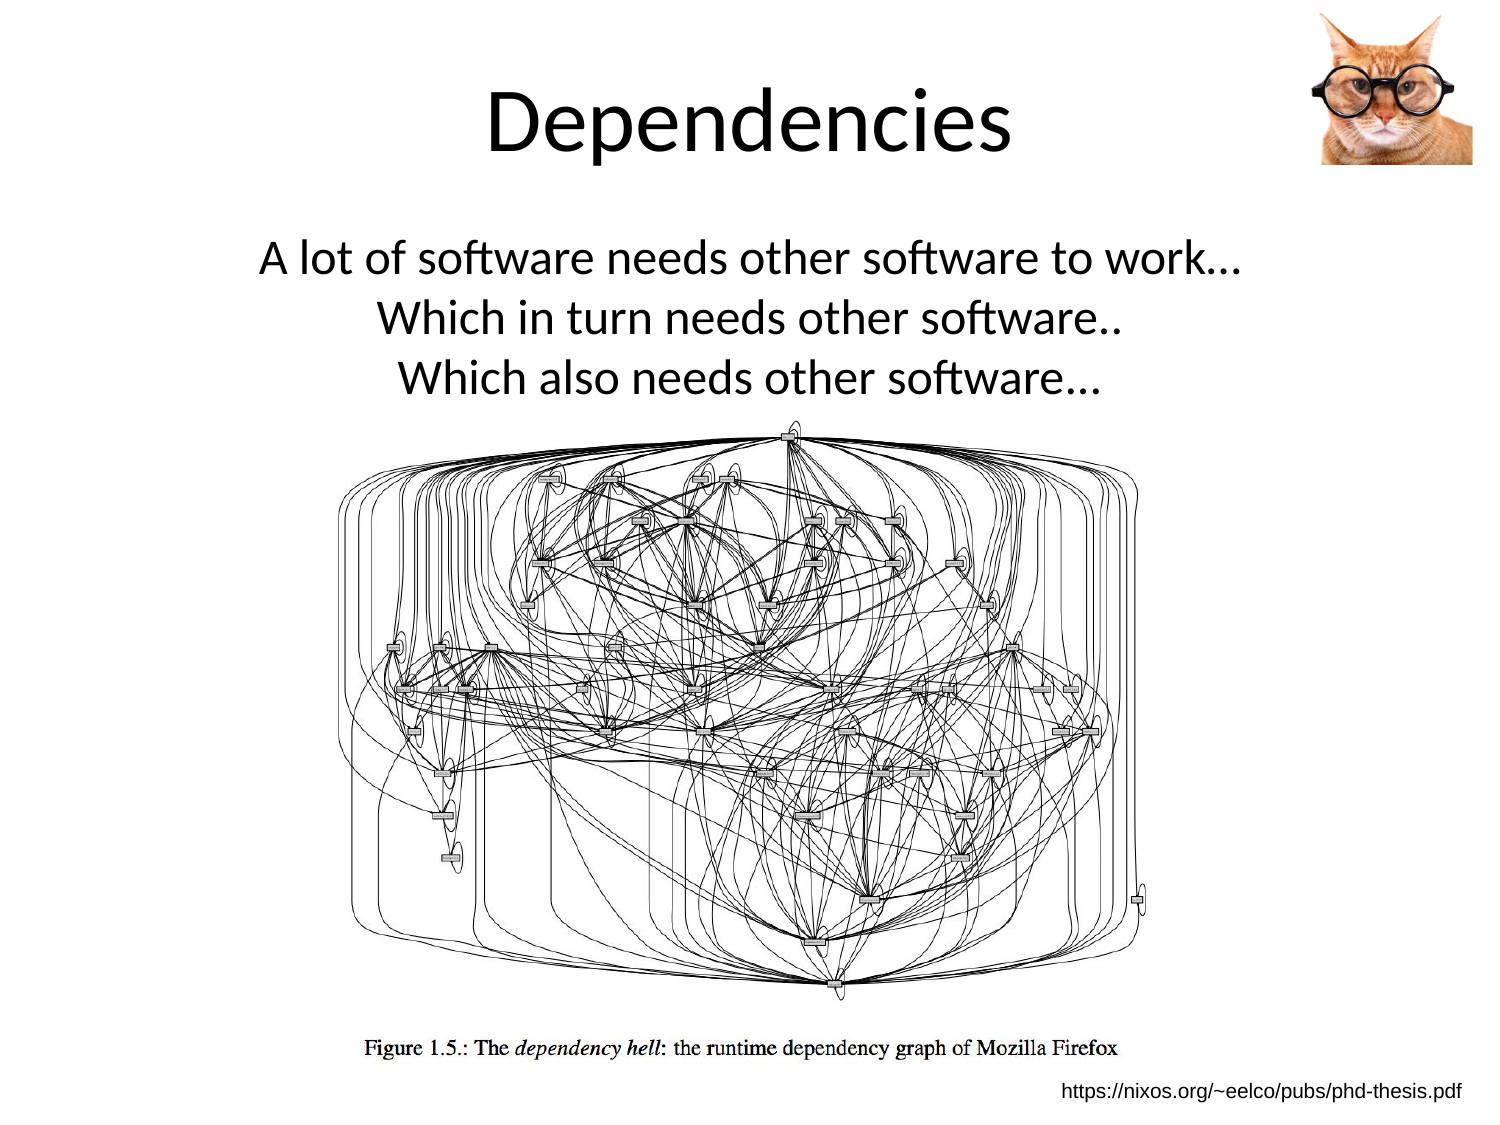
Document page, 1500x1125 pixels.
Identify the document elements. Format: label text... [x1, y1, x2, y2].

picture [1263, 0, 1500, 165]
text_box A lot of software needs other software to work… Which in turn needs other software.. Which also needs other software... [243, 216, 1257, 412]
title Dependencies [51, 52, 1449, 178]
text_box https://nixos.org/~eelco/pubs/phd-thesis.pdf [1046, 1069, 1484, 1110]
picture [315, 398, 1185, 1076]
